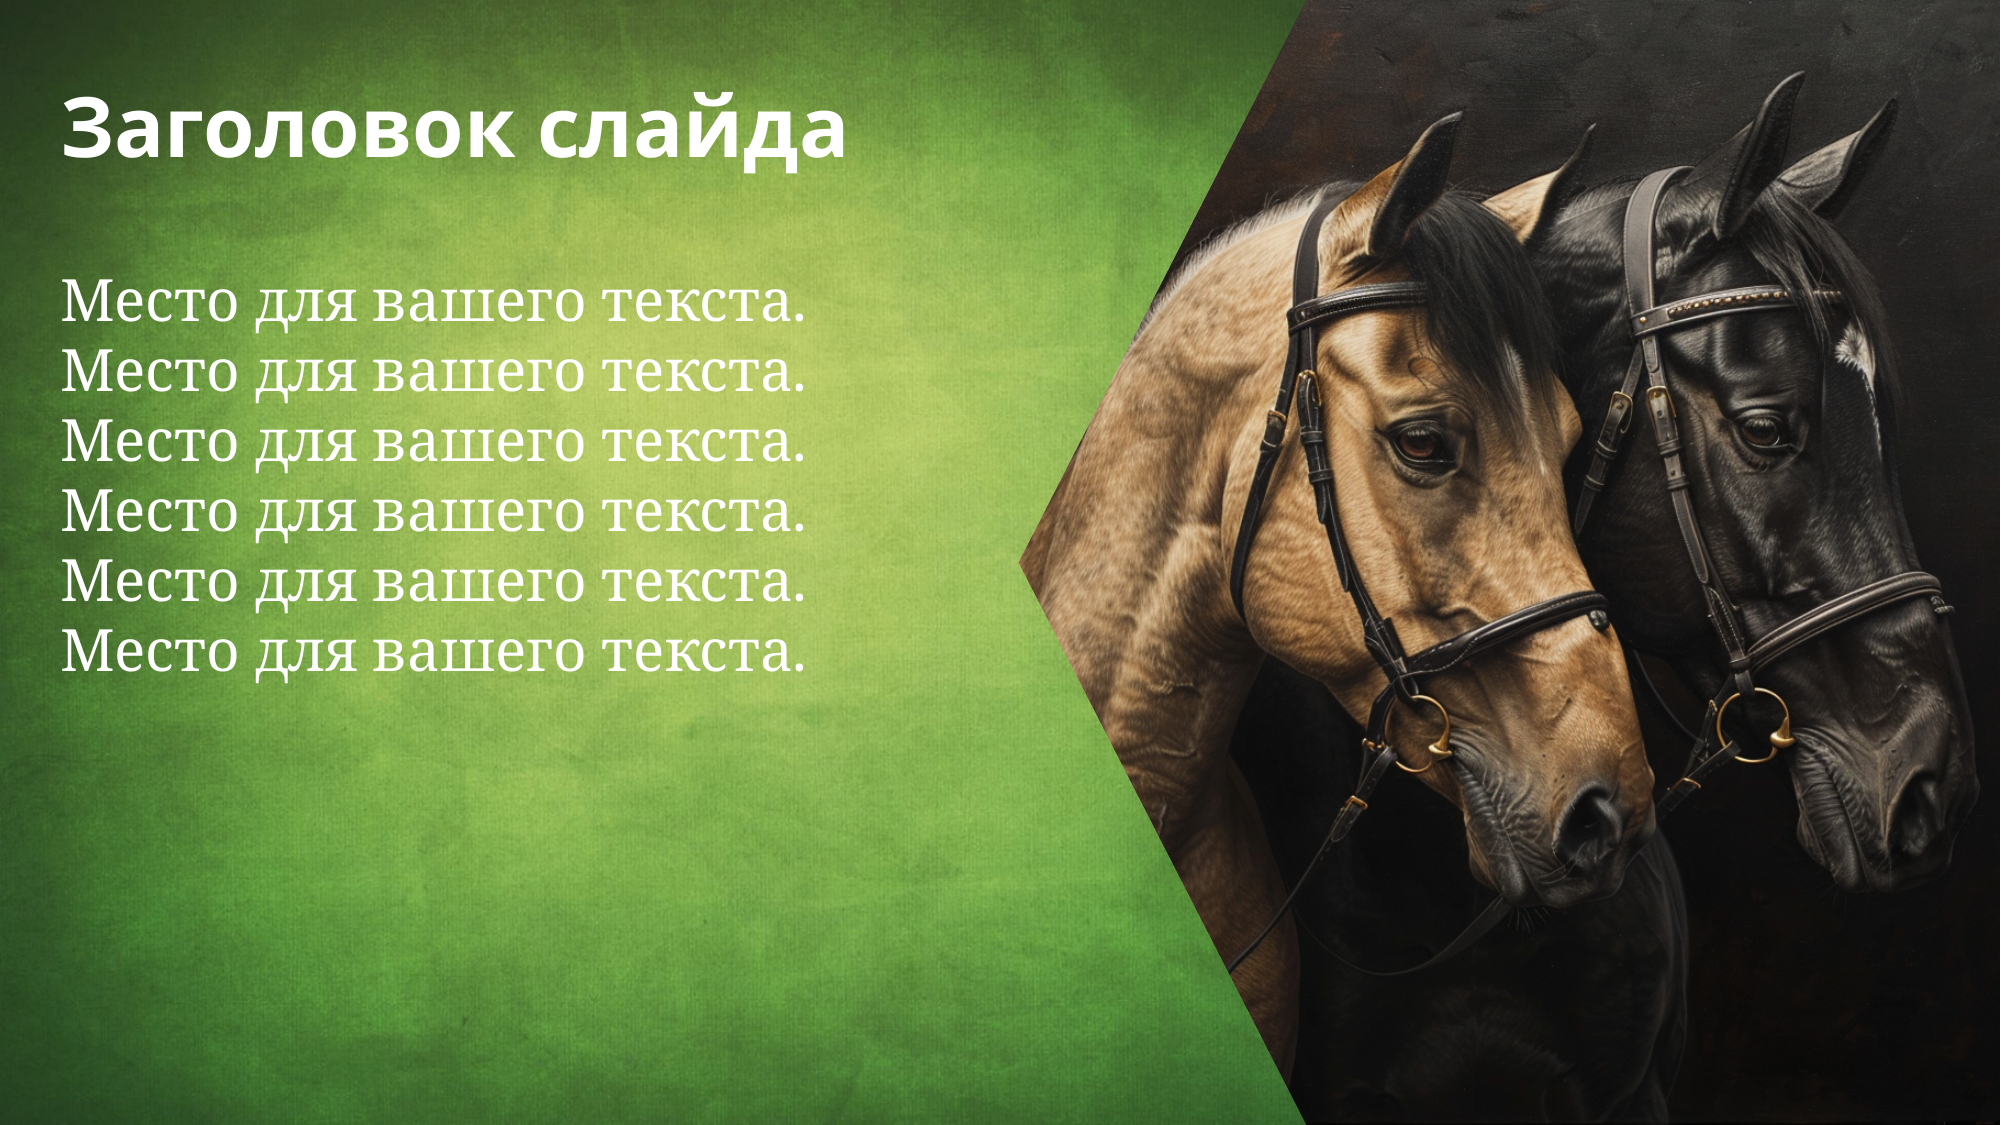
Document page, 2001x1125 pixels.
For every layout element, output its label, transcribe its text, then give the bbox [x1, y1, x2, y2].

text_box Место для вашего текста. Место для вашего текста. Место для вашего текста. Место для вашего текста. Место для вашего текста. Место для вашего текста. [45, 255, 950, 761]
picture [1018, 0, 2000, 1125]
text_box Заголовок слайда [45, 77, 950, 255]
